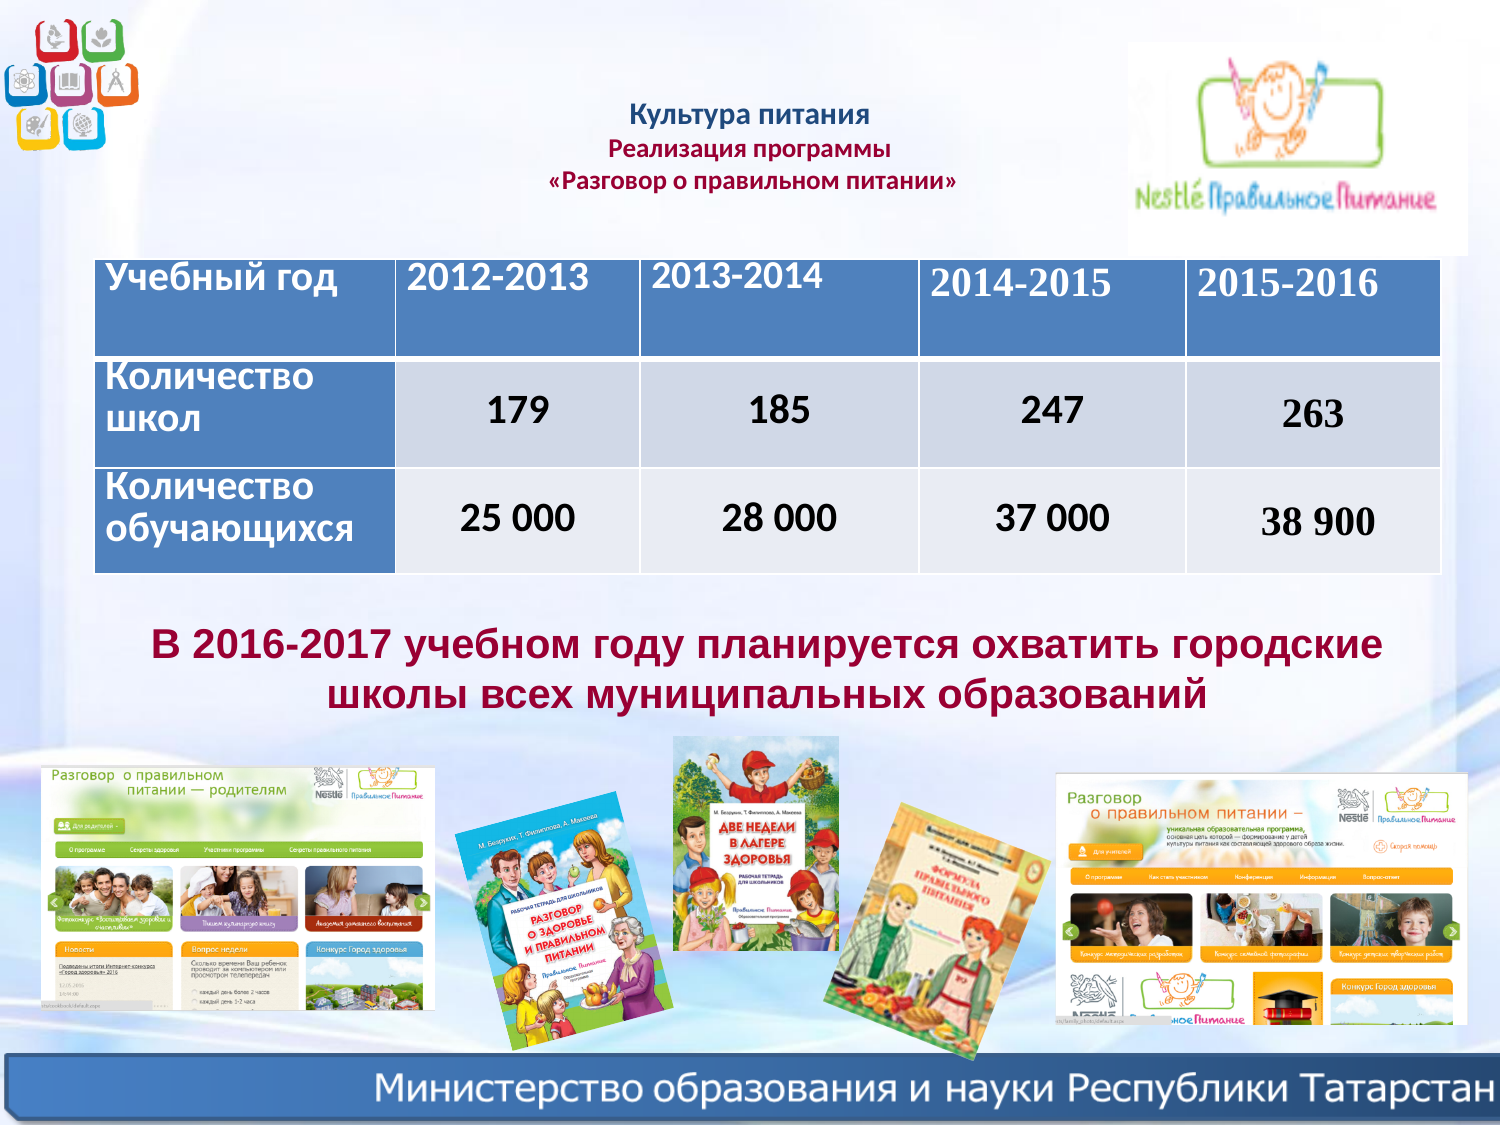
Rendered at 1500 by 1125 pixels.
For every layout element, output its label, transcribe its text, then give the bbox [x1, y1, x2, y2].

table_cell 247 [920, 362, 1185, 467]
title Культура питания Реализация программы «Разговор о правильном питании» [53, 47, 1122, 236]
table_header 2015-2016 [1187, 263, 1440, 356]
table_header Учебный год [95, 260, 395, 356]
table_header 2014-2015 [920, 260, 1185, 356]
picture [0, 0, 1500, 1125]
table_cell 185 [641, 362, 918, 467]
table_cell 37 000 [920, 469, 1185, 573]
table_cell Количество обучающихся [95, 469, 395, 573]
table_cell 263 [1187, 362, 1440, 467]
list В 2016-2017 учебном году планируется охватить городские школы всех муниципальных образований [92, 609, 1443, 745]
table_cell 179 [396, 362, 639, 467]
table_header 2013-2014 [641, 260, 918, 356]
table_header 2012-2013 [396, 260, 639, 356]
table_cell 38 900 [1187, 469, 1440, 573]
table_cell Количество школ [95, 362, 395, 467]
table_cell 25 000 [396, 469, 639, 573]
table_cell 28 000 [641, 469, 918, 573]
